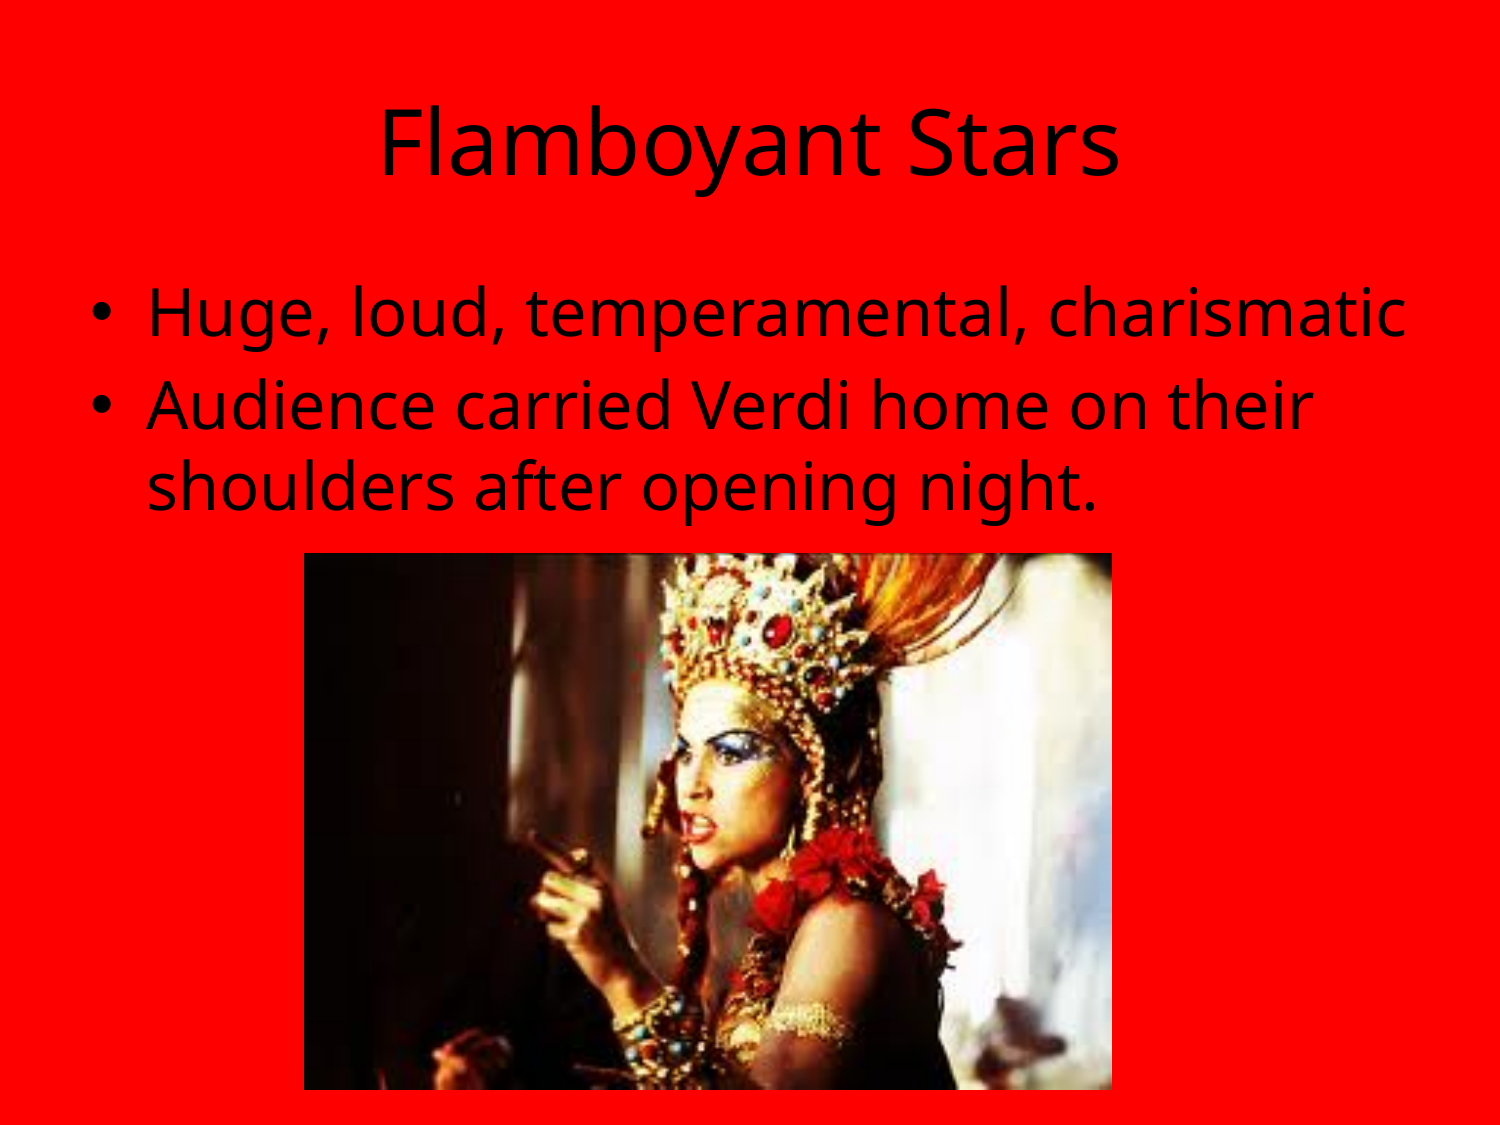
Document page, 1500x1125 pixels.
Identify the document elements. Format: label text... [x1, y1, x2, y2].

title Flamboyant Stars [75, 45, 1425, 233]
picture [304, 553, 1113, 1090]
list Huge, loud, temperamental, charismatic Audience carried Verdi home on their shoulders after opening night. [75, 262, 1425, 1005]
